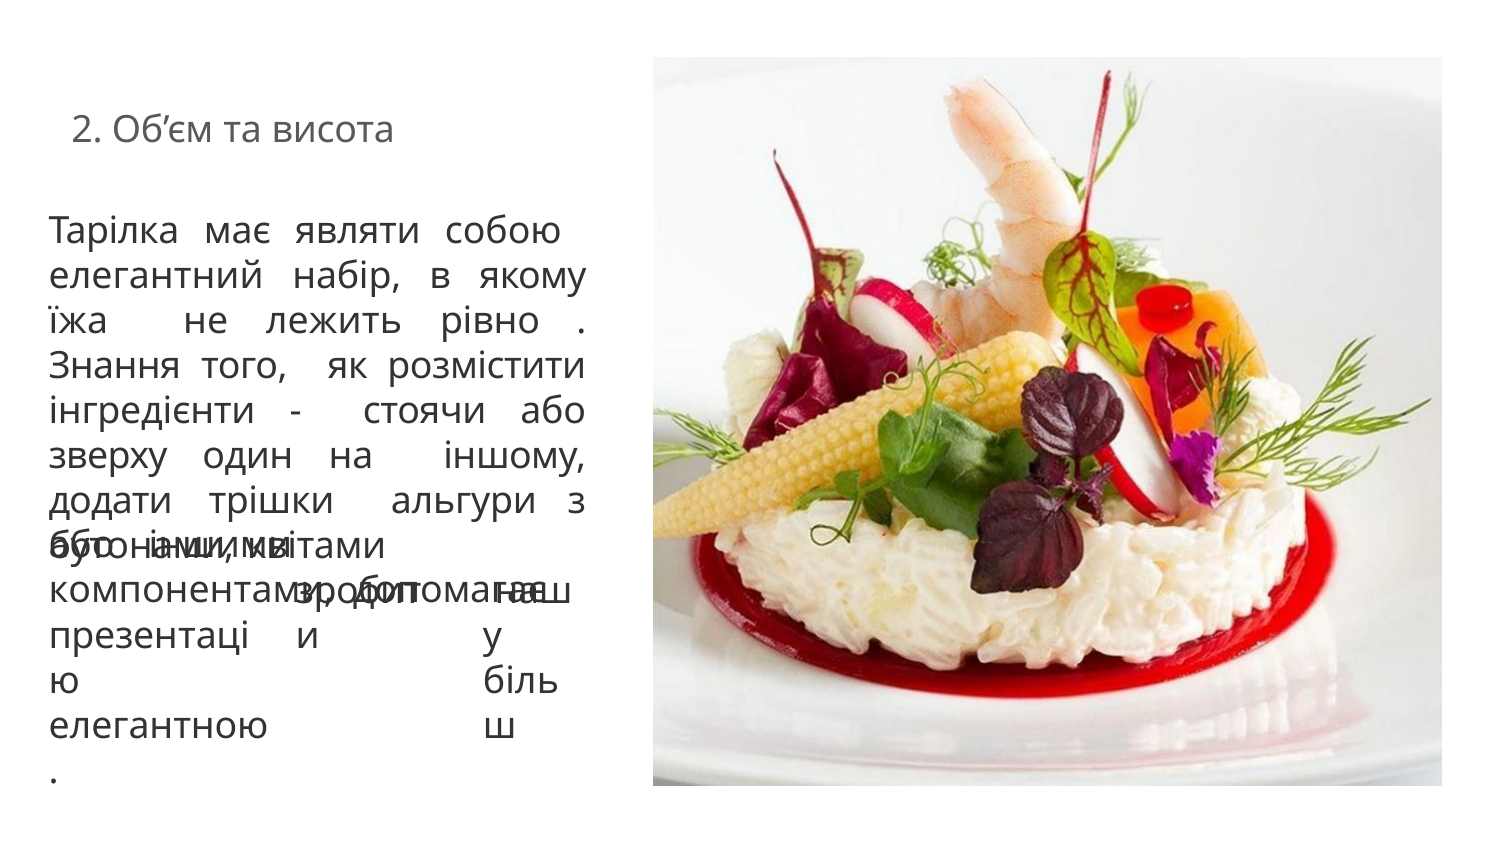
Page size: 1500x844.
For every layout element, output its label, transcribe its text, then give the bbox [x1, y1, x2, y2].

text_box зробити [293, 564, 441, 657]
picture [653, 57, 1442, 786]
text_box нашу більш [480, 564, 588, 746]
text_box або іншими компонентами, допомагає [46, 518, 587, 611]
text_box презентацію елегантною. [46, 609, 274, 792]
text_box 2. Об’єм та висота Тарілка має являти собою елегантний набір, в якому їжа не лежить рівно . Знання того, як розмістити інгредієнти - стоячи або зверху один на іншому, додати трішки альгури з бутонами, квітами [46, 103, 587, 518]
